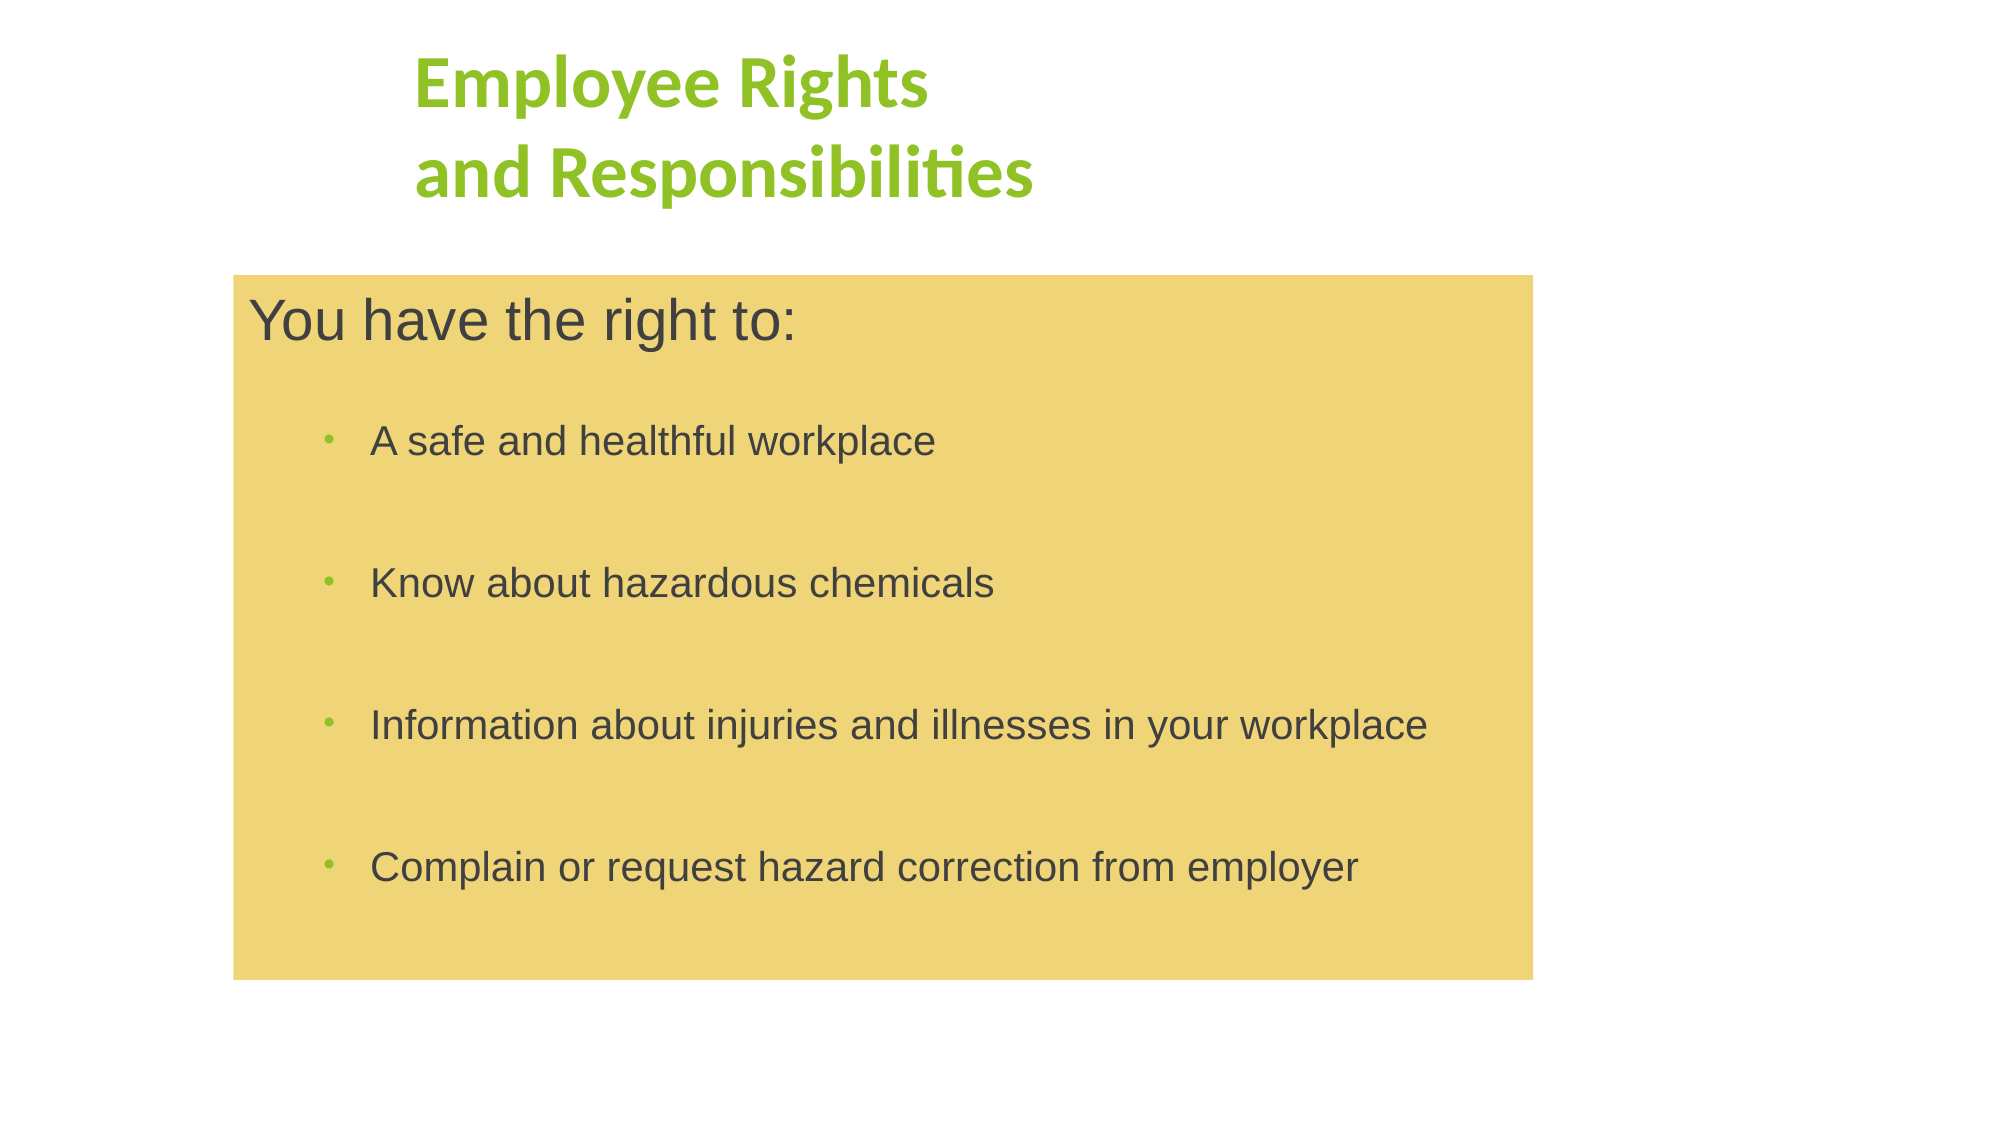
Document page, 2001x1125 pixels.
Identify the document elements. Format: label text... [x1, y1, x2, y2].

title Employee Rights and Responsibilities [399, 24, 1750, 213]
list You have the right to: A safe and healthful workplace Know about hazardous chemicals Information about injuries and illnesses in your workplace Complain or request hazard correction from employer [233, 275, 1534, 980]
